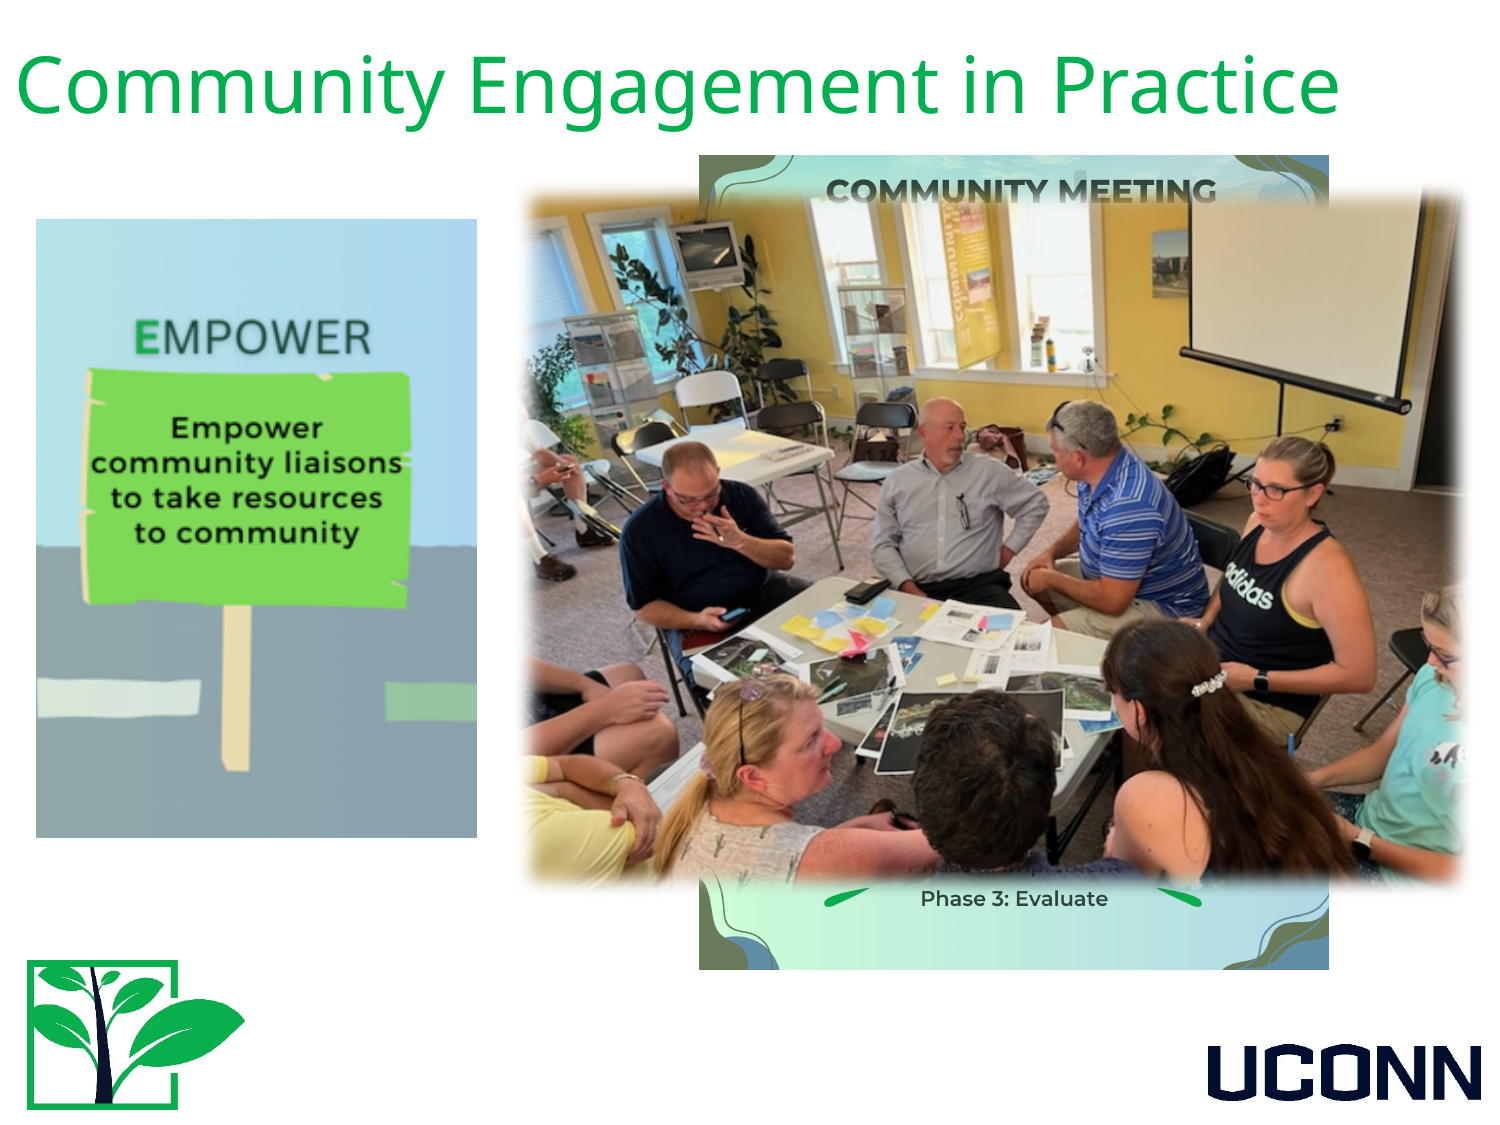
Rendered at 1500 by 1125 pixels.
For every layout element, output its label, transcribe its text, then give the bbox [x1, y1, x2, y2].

picture [36, 219, 477, 838]
picture [514, 155, 1474, 970]
picture [27, 960, 245, 1110]
title Community Engagement in Practice [0, 6, 1500, 170]
picture [1208, 1044, 1481, 1101]
